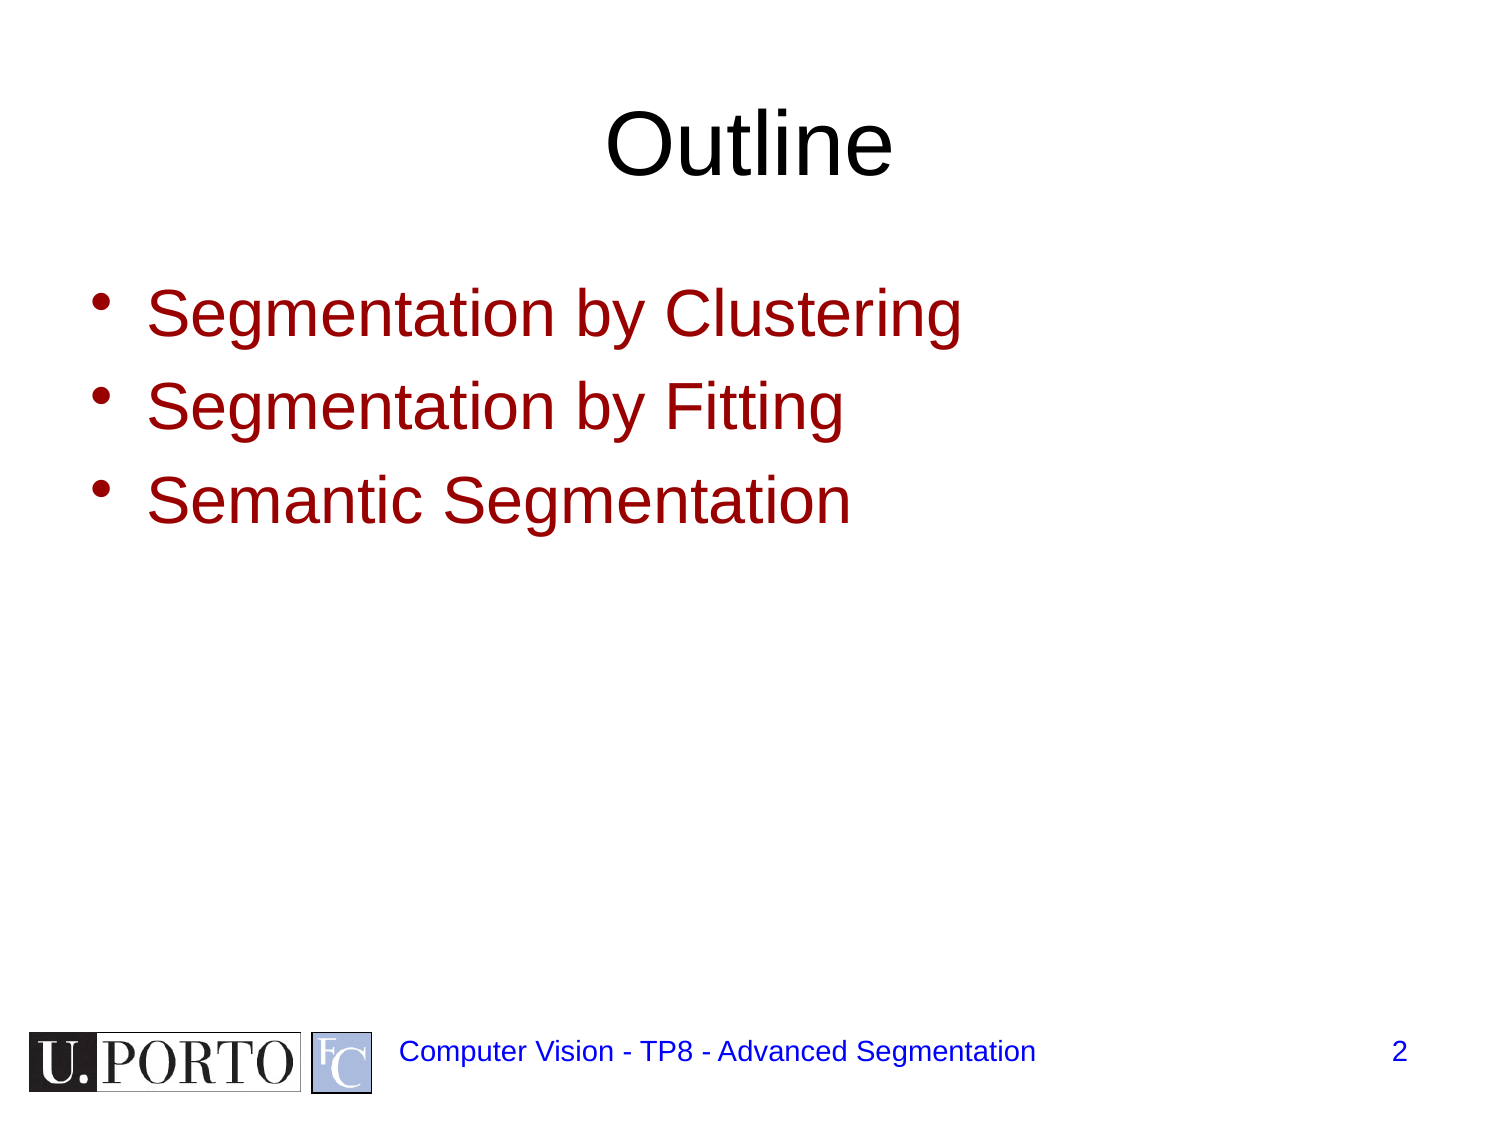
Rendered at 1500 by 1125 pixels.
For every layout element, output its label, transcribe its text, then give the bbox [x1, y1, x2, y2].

footer Computer Vision - TP8 - Advanced Segmentation [383, 1024, 1306, 1103]
picture [29, 1032, 301, 1092]
slide_number 2 [1316, 1024, 1424, 1103]
list Segmentation by Clustering Segmentation by Fitting Semantic Segmentation [75, 262, 1425, 870]
title Outline [75, 45, 1425, 233]
picture [313, 1033, 371, 1092]
